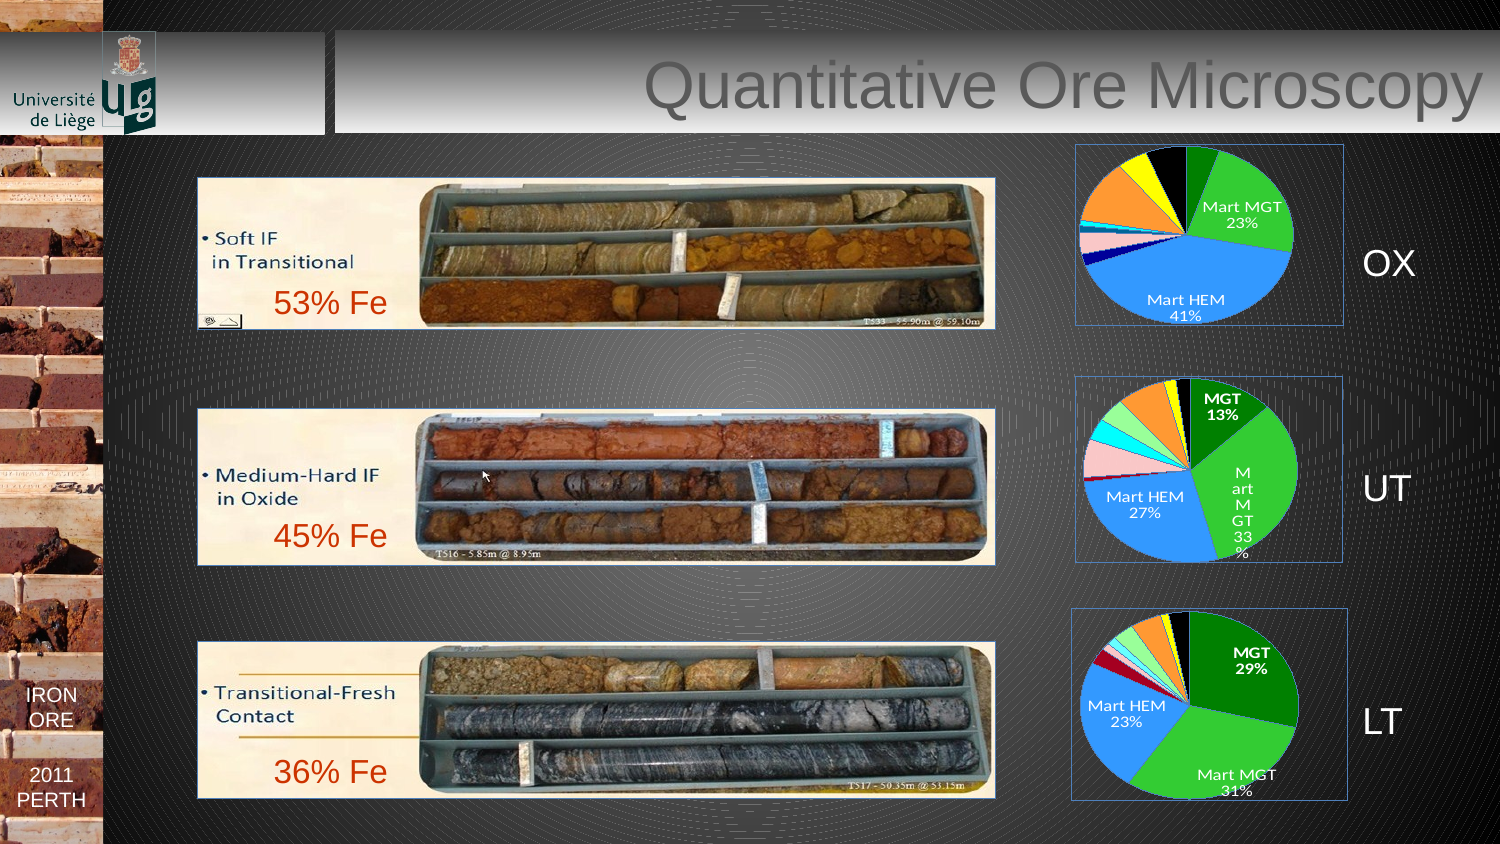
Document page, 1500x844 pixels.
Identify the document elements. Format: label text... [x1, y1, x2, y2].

text_box LT [1352, 689, 1444, 750]
text_box OX [1349, 231, 1444, 291]
picture [197, 408, 996, 566]
picture [197, 176, 996, 330]
chart [1075, 144, 1344, 363]
text_box UT [1348, 456, 1444, 517]
picture [0, 0, 156, 844]
chart [1071, 607, 1348, 833]
title Quantitative Ore Microscopy [335, 30, 1500, 133]
chart [1075, 376, 1344, 595]
picture [197, 641, 996, 800]
